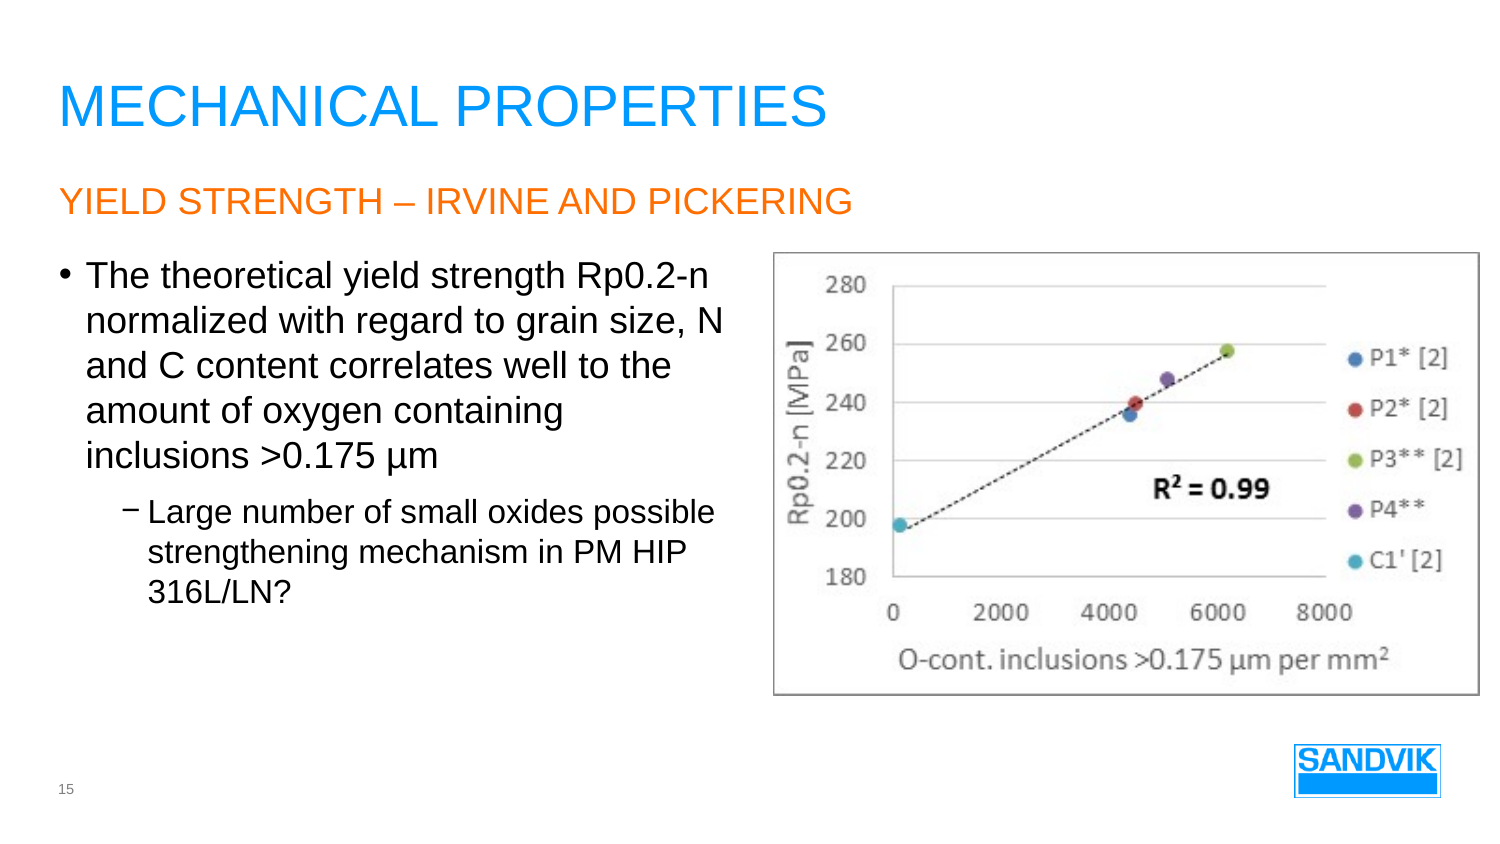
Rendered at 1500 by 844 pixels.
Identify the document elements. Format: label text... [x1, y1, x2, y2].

picture [773, 252, 1480, 696]
title Mechanical properties [59, 67, 1441, 127]
list The theoretical yield strength Rp0.2-n normalized with regard to grain size, N and C content correlates well to the amount of oxygen containing inclusions >0.175 µm Large number of small oxides possible strengthening mechanism in PM HIP 316L/LN? [59, 250, 736, 718]
slide_number 15 [58, 767, 295, 798]
picture [1294, 744, 1441, 798]
list Yield strength – Irvine and pickering [59, 177, 1046, 233]
